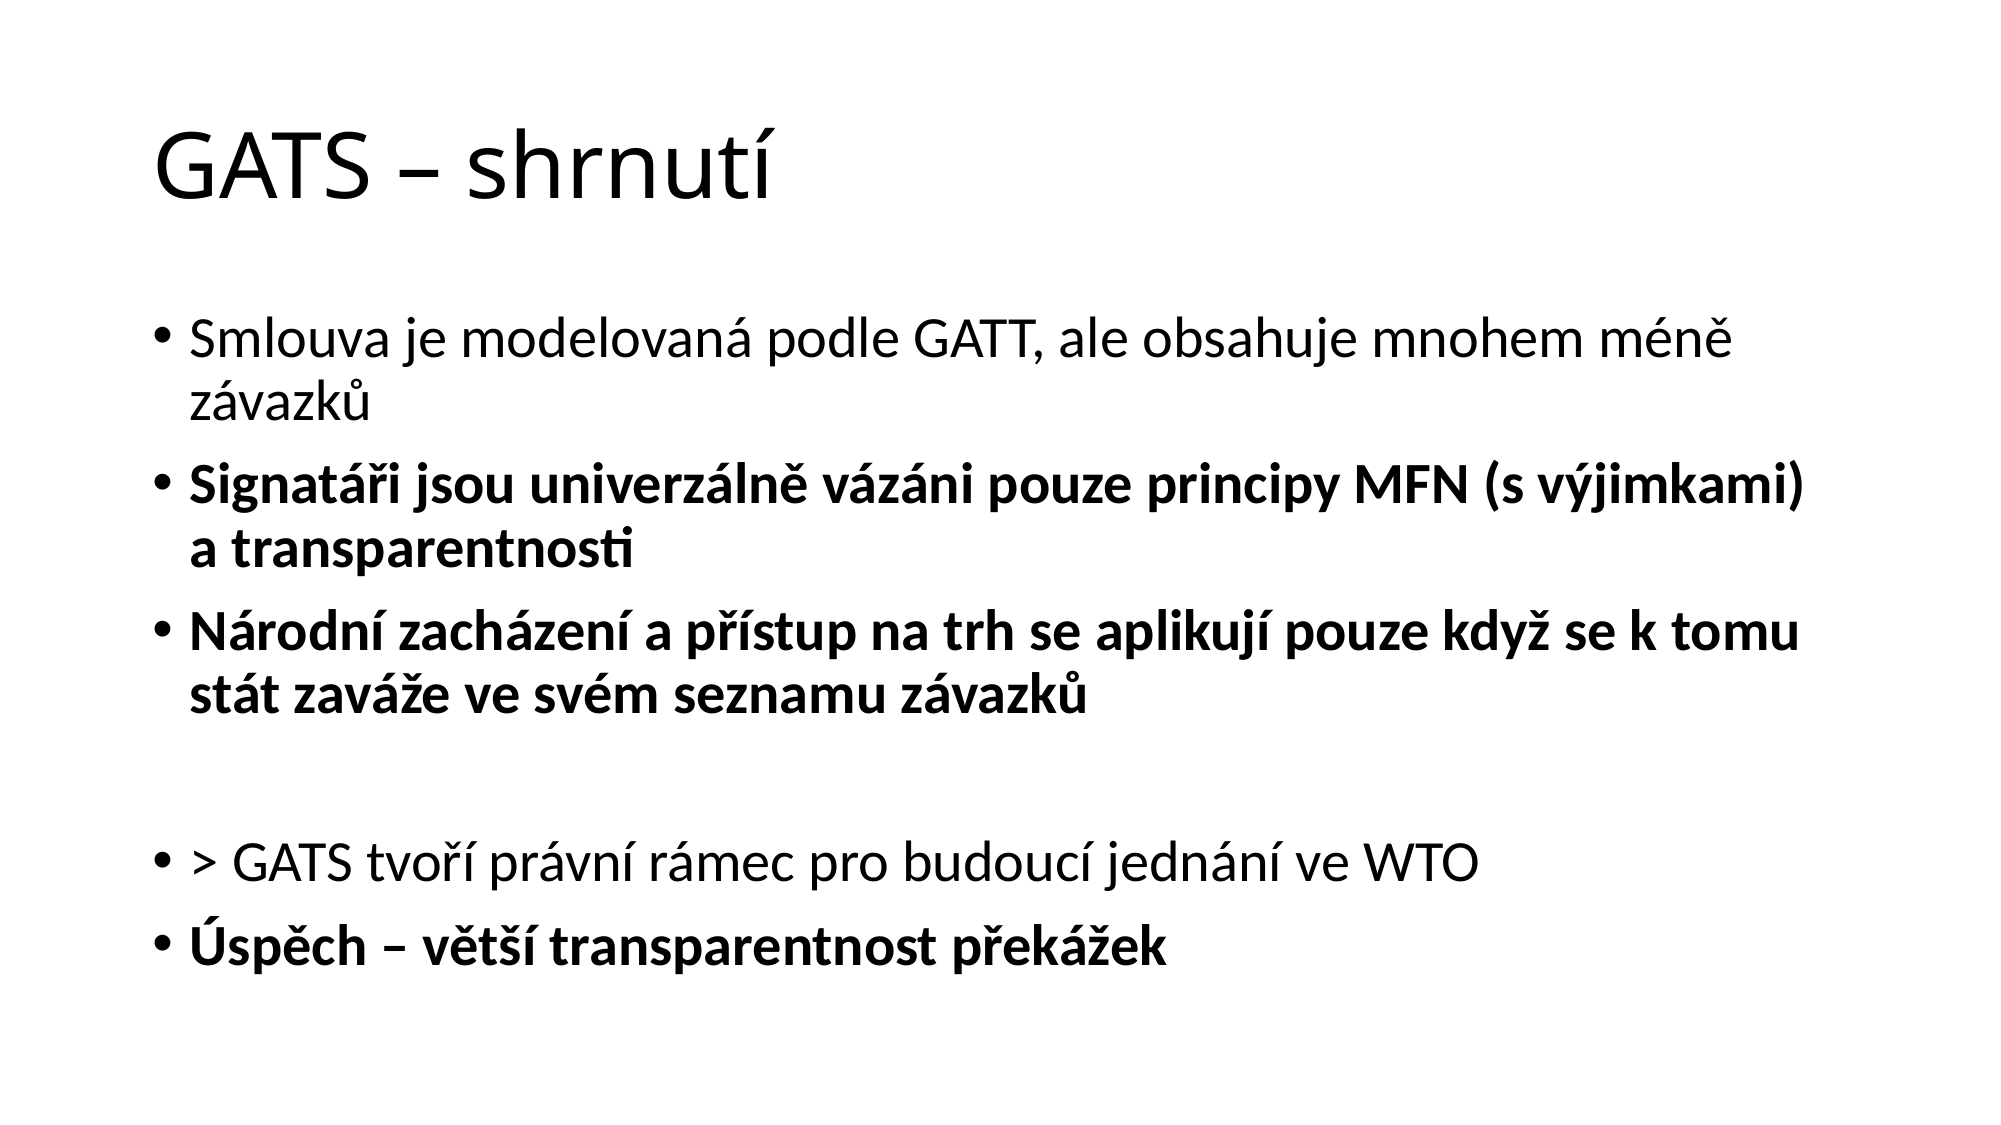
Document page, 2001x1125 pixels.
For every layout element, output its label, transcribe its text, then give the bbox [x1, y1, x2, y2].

list Smlouva je modelovaná podle GATT, ale obsahuje mnohem méně závazků Signatáři jsou univerzálně vázáni pouze principy MFN (s výjimkami) a transparentnosti Národní zacházení a přístup na trh se aplikují pouze když se k tomu stát zaváže ve svém seznamu závazků > GATS tvoří právní rámec pro budoucí jednání ve WTO Úspěch – větší transparentnost překážek [137, 299, 1863, 1014]
title GATS – shrnutí [137, 59, 1863, 278]
